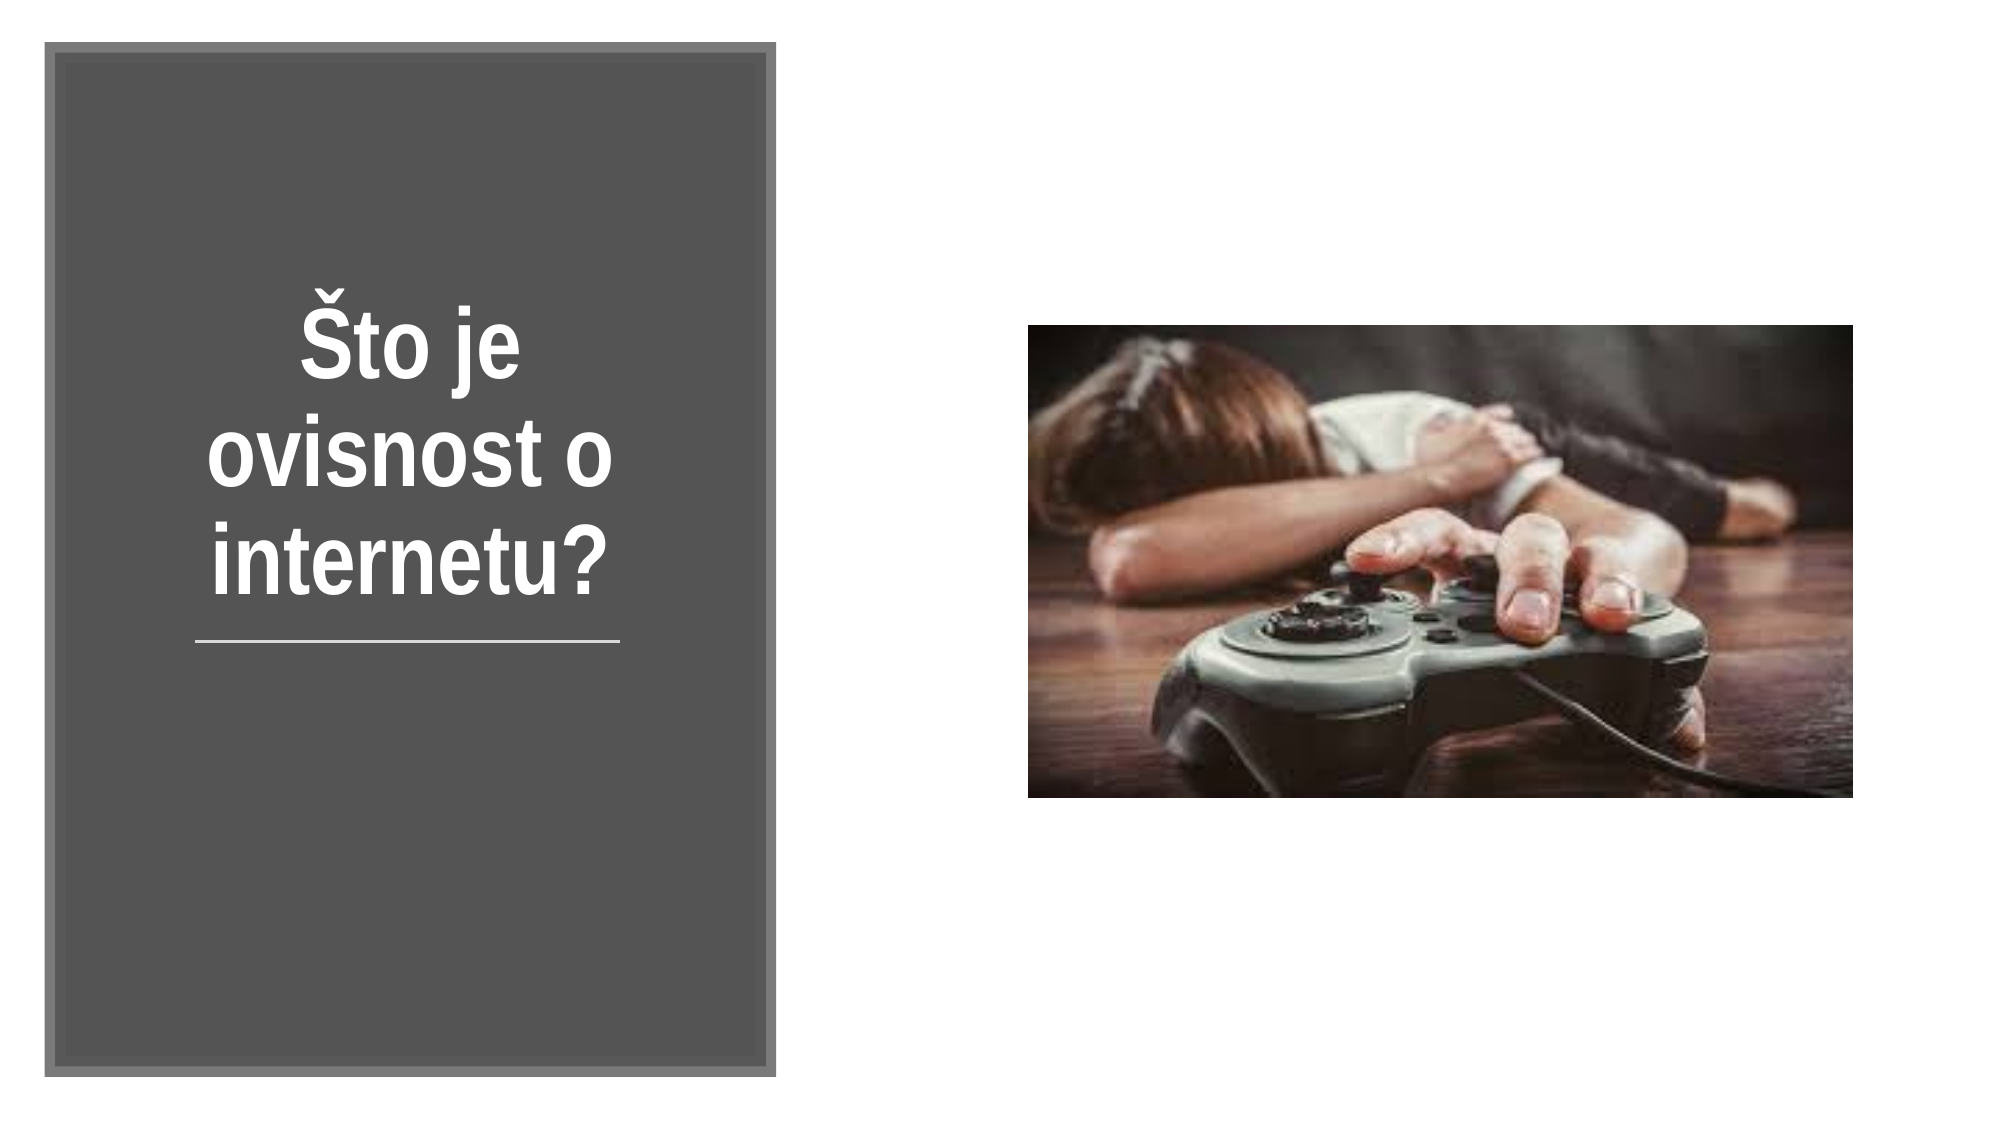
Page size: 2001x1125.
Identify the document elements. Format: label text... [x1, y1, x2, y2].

text_box [55, 52, 766, 1067]
title Što je ovisnost o internetu? [110, 233, 711, 624]
picture [1027, 325, 1853, 798]
